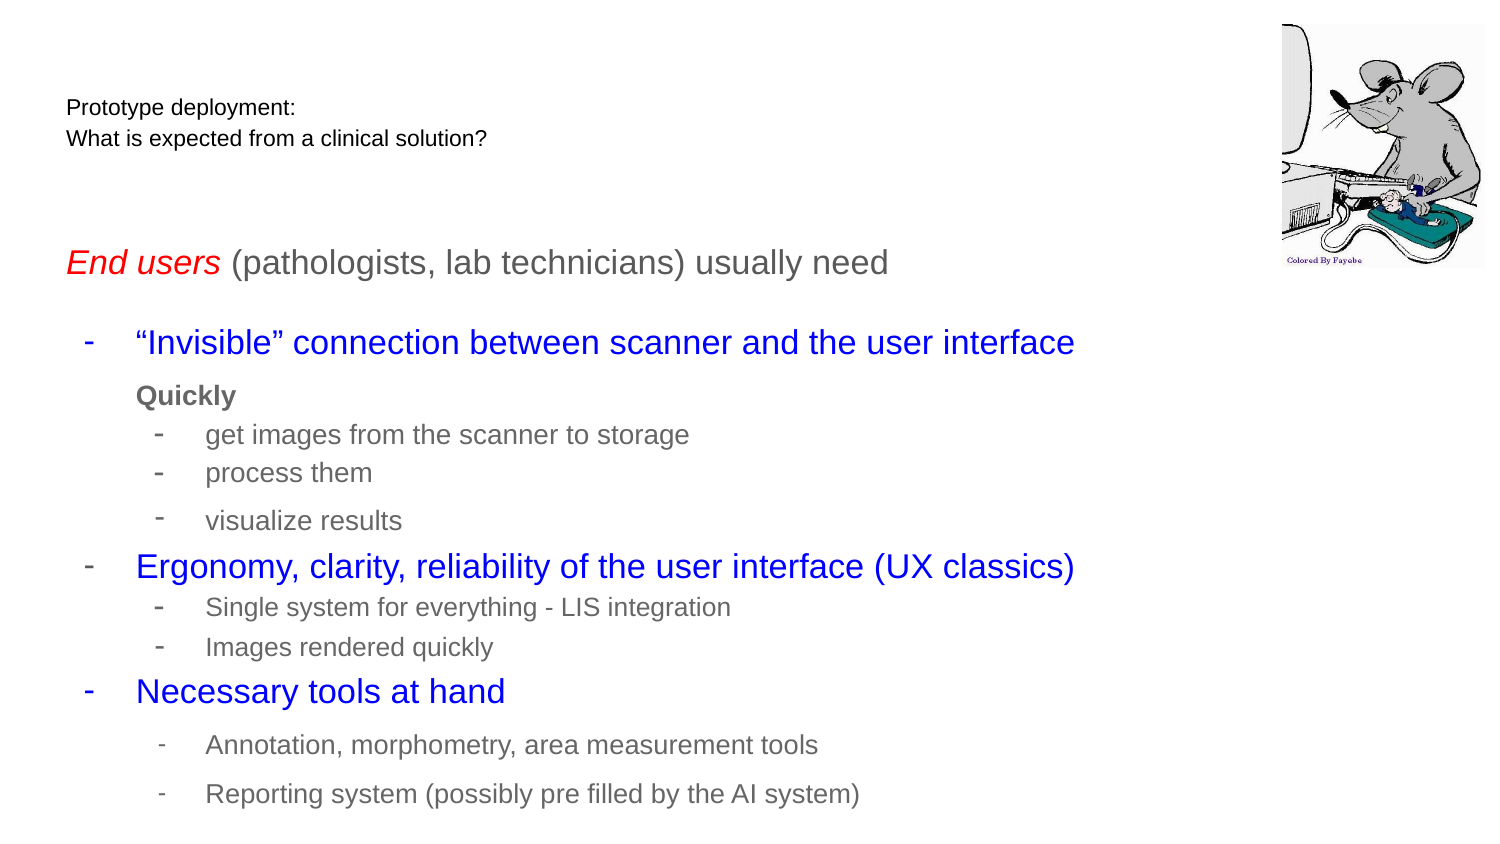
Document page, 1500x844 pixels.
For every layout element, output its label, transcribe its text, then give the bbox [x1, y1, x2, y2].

picture [1282, 23, 1485, 269]
list End users (pathologists, lab technicians) usually need “Invisible” connection between scanner and the user interface Quickly get images from the scanner to storage process them visualize results Ergonomy, clarity, reliability of the user interface (UX classics) Single system for everything - LIS integration Images rendered quickly Necessary tools at hand Annotation, morphometry, area measurement tools Reporting system (possibly pre filled by the AI system) [51, 218, 1449, 828]
title Prototype deployment: What is expected from a clinical solution? [51, 72, 1277, 167]
